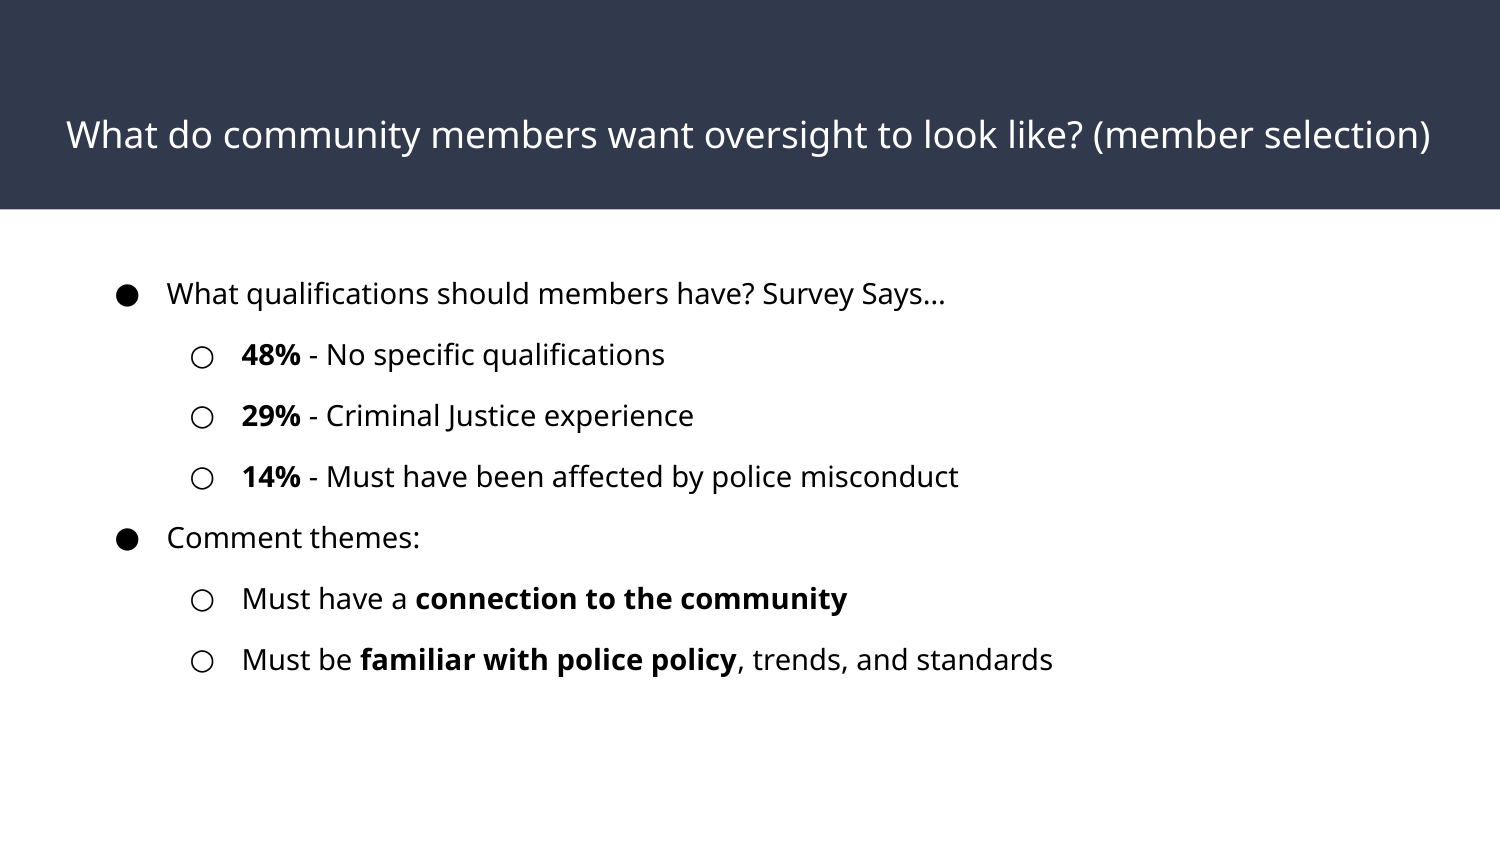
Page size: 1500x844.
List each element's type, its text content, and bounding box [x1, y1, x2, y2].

text_box What qualifications should members have? Survey Says… 48% - No specific qualifications 29% - Criminal Justice experience 14% - Must have been affected by police misconduct Comment themes: Must have a connection to the community Must be familiar with police policy, trends, and standards [76, 254, 1422, 753]
title What do community members want oversight to look like? (member selection) [51, 82, 1449, 185]
